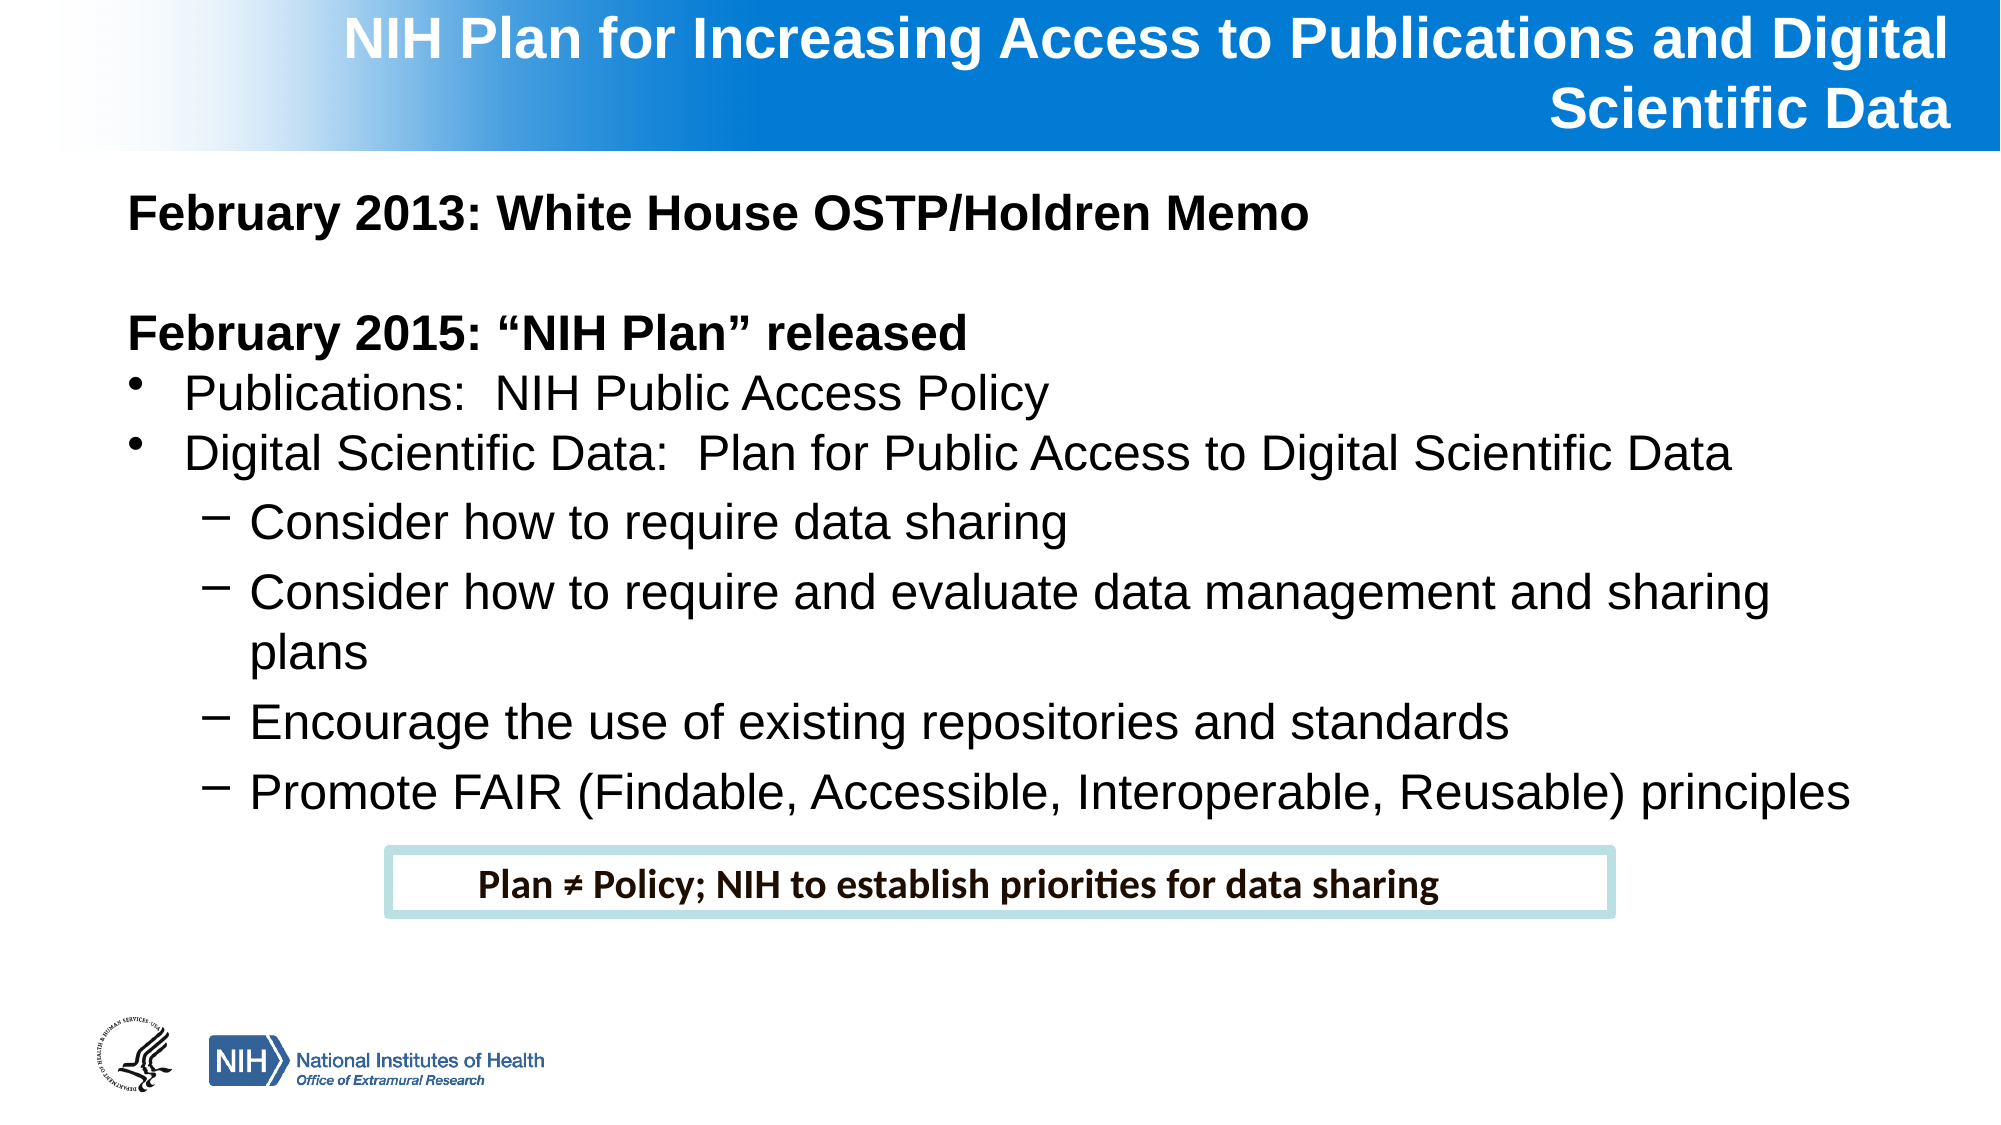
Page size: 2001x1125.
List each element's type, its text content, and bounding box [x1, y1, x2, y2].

title NIH Plan for Increasing Access to Publications and Digital Scientific Data [300, 54, 1967, 147]
list February 2013: White House OSTP/Holdren Memo February 2015: “NIH Plan” released Publications: NIH Public Access Policy Digital Scientific Data: Plan for Public Access to Digital Scientific Data Consider how to require data sharing Consider how to require and evaluate data management and sharing plans Encourage the use of existing repositories and standards Promote FAIR (Findable, Accessible, Interoperable, Reusable) principles [112, 172, 1900, 987]
picture [97, 1017, 173, 1093]
text_box Plan ≠ Policy; NIH to establish priorities for data sharing [388, 849, 1612, 915]
picture [200, 1024, 550, 1093]
picture [0, 0, 2000, 151]
